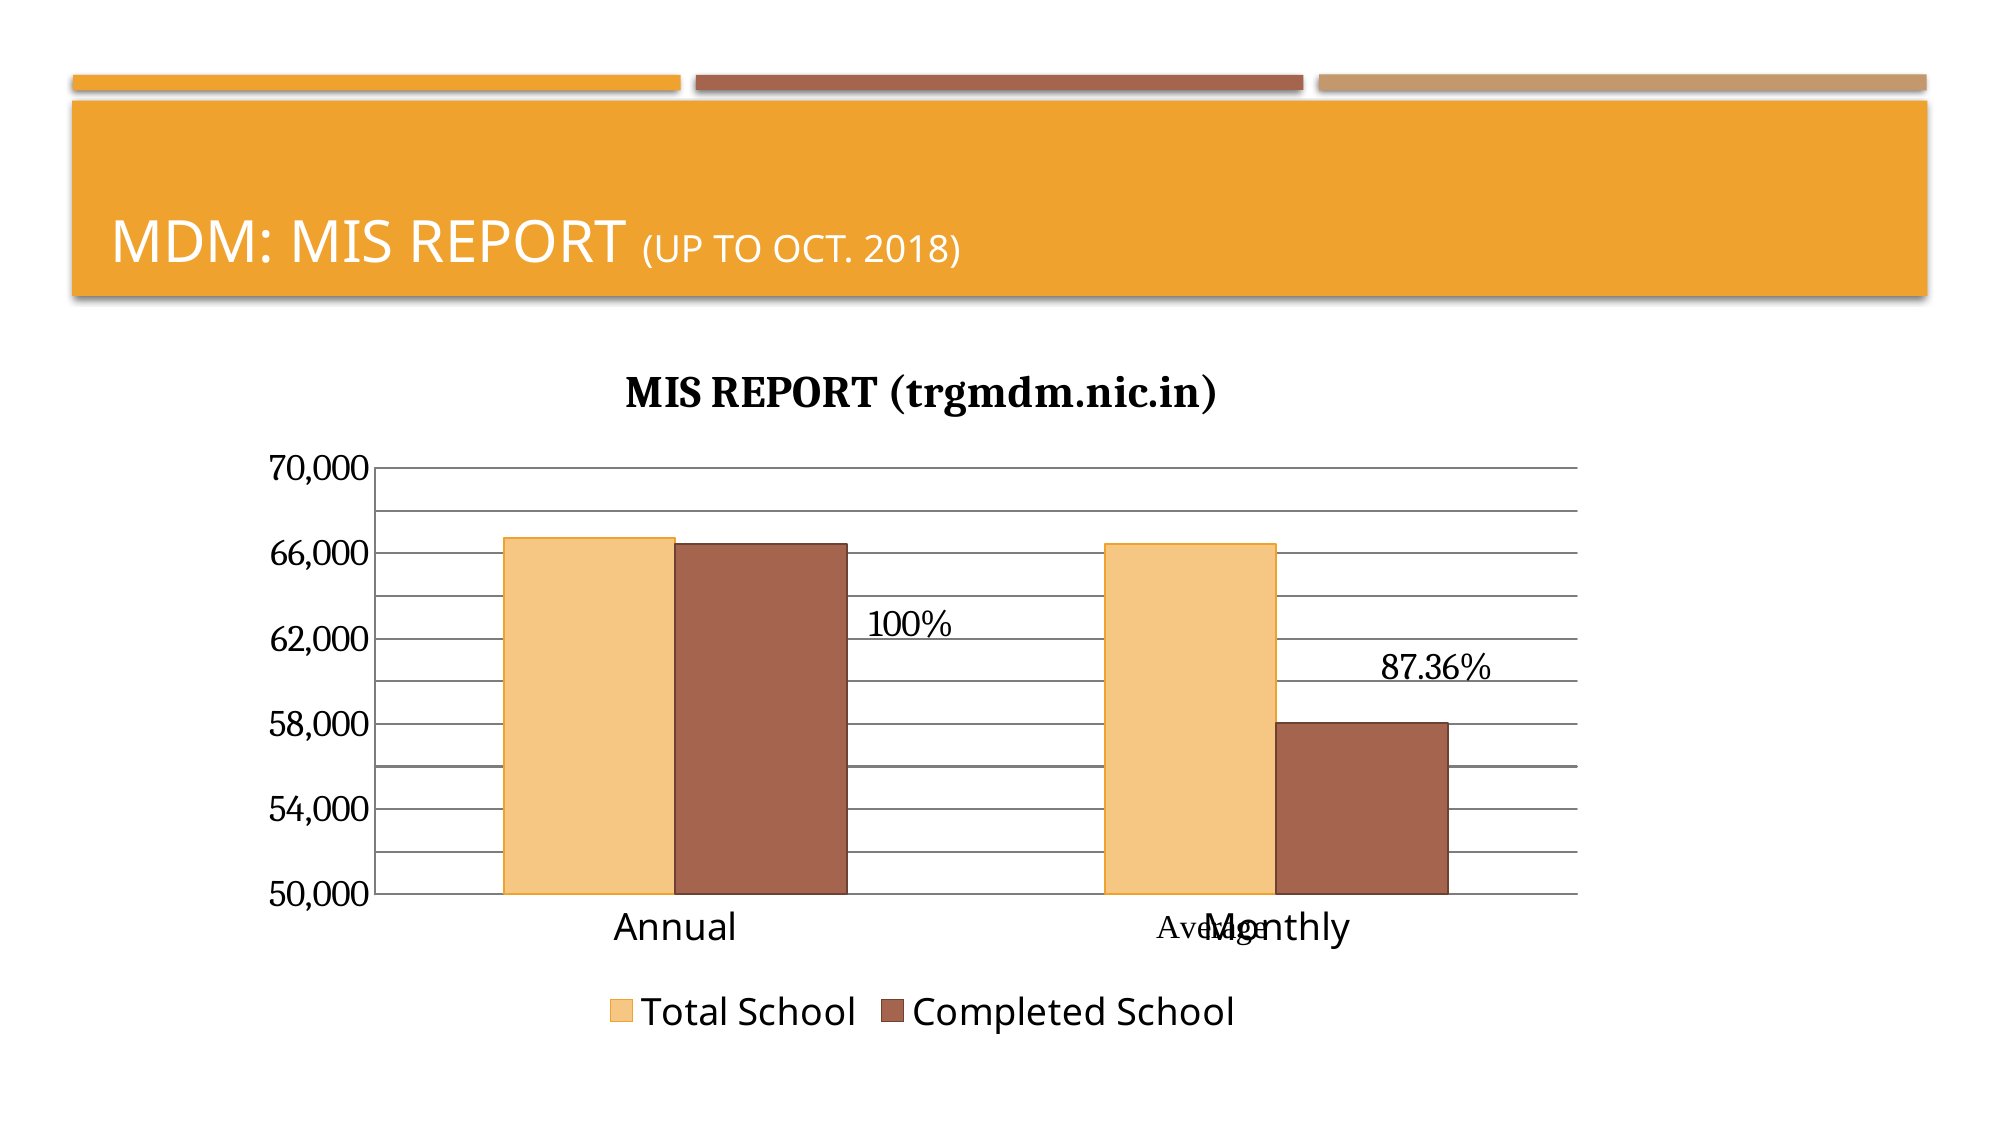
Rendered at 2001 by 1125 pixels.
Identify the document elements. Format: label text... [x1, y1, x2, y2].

title MDM: MIS Report (up to oct. 2018) [95, 115, 1905, 282]
chart [241, 330, 1605, 1045]
